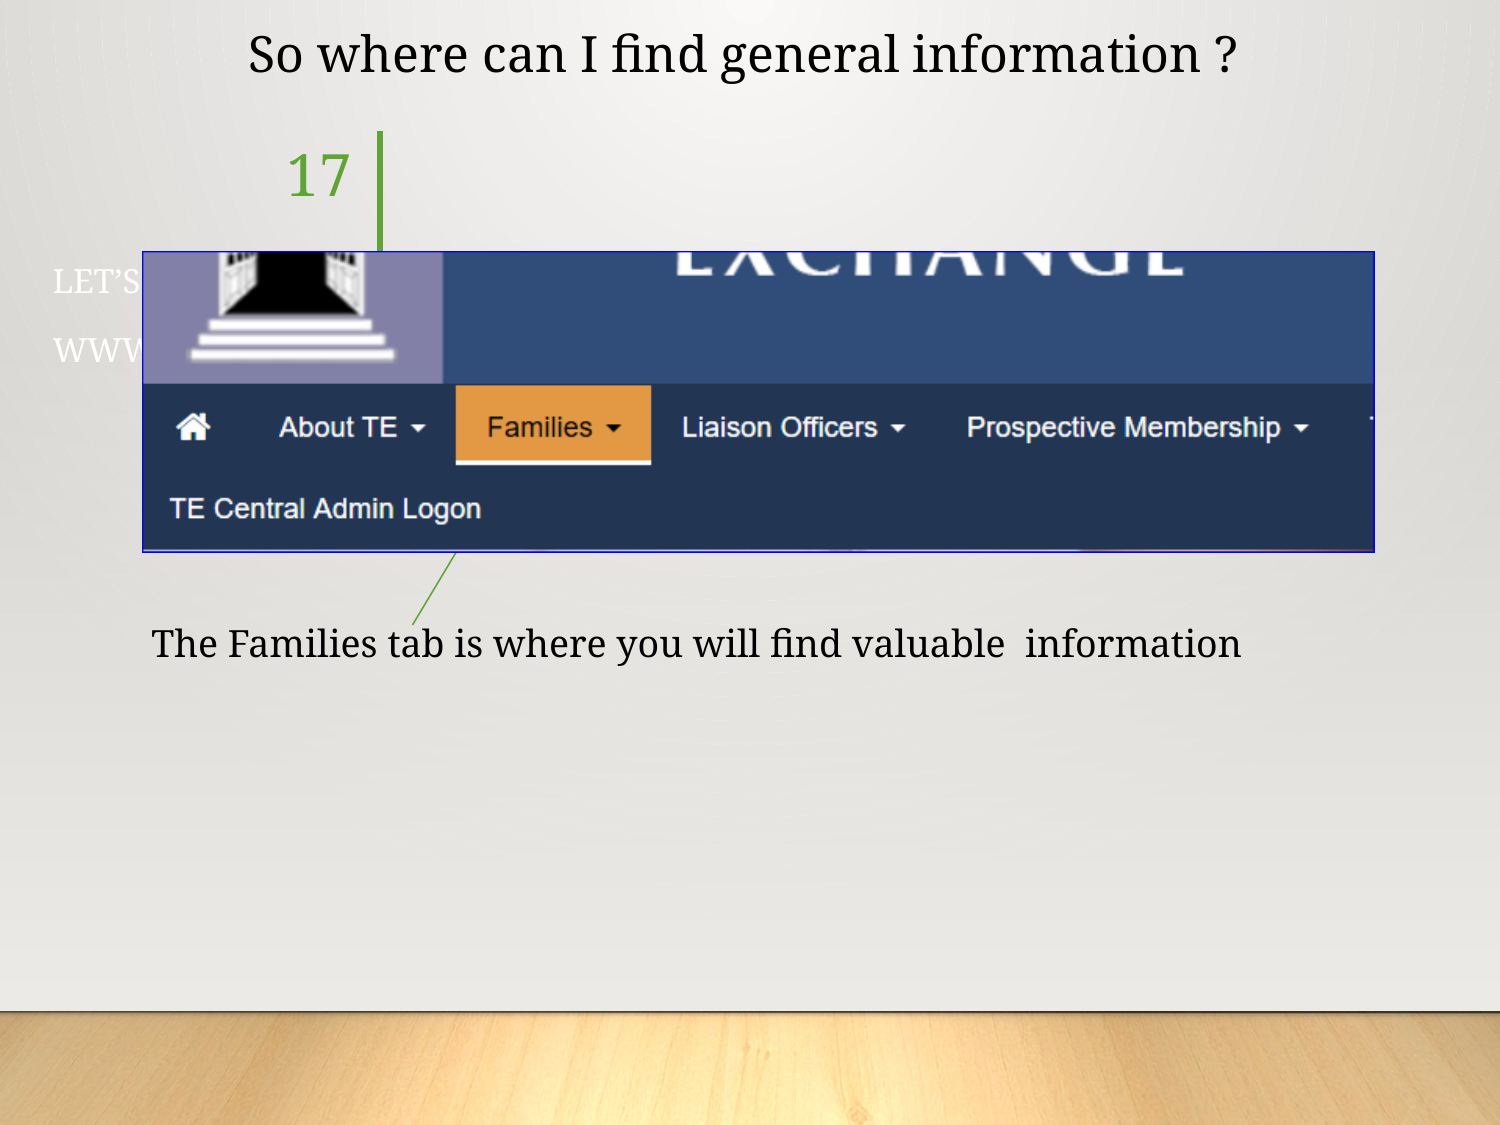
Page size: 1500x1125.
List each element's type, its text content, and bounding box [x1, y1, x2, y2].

picture [141, 251, 1376, 554]
slide_number 17 [235, 131, 367, 214]
picture [0, 1011, 1500, 1125]
subtitle Let’s explore the Tuition Exchange website. www.tuitionexchange.org [37, 237, 1450, 925]
text_box So where can I find general information ? [112, 14, 1375, 90]
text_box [412, 554, 526, 626]
text_box The Families tab is where you will find valuable information [136, 612, 1375, 673]
